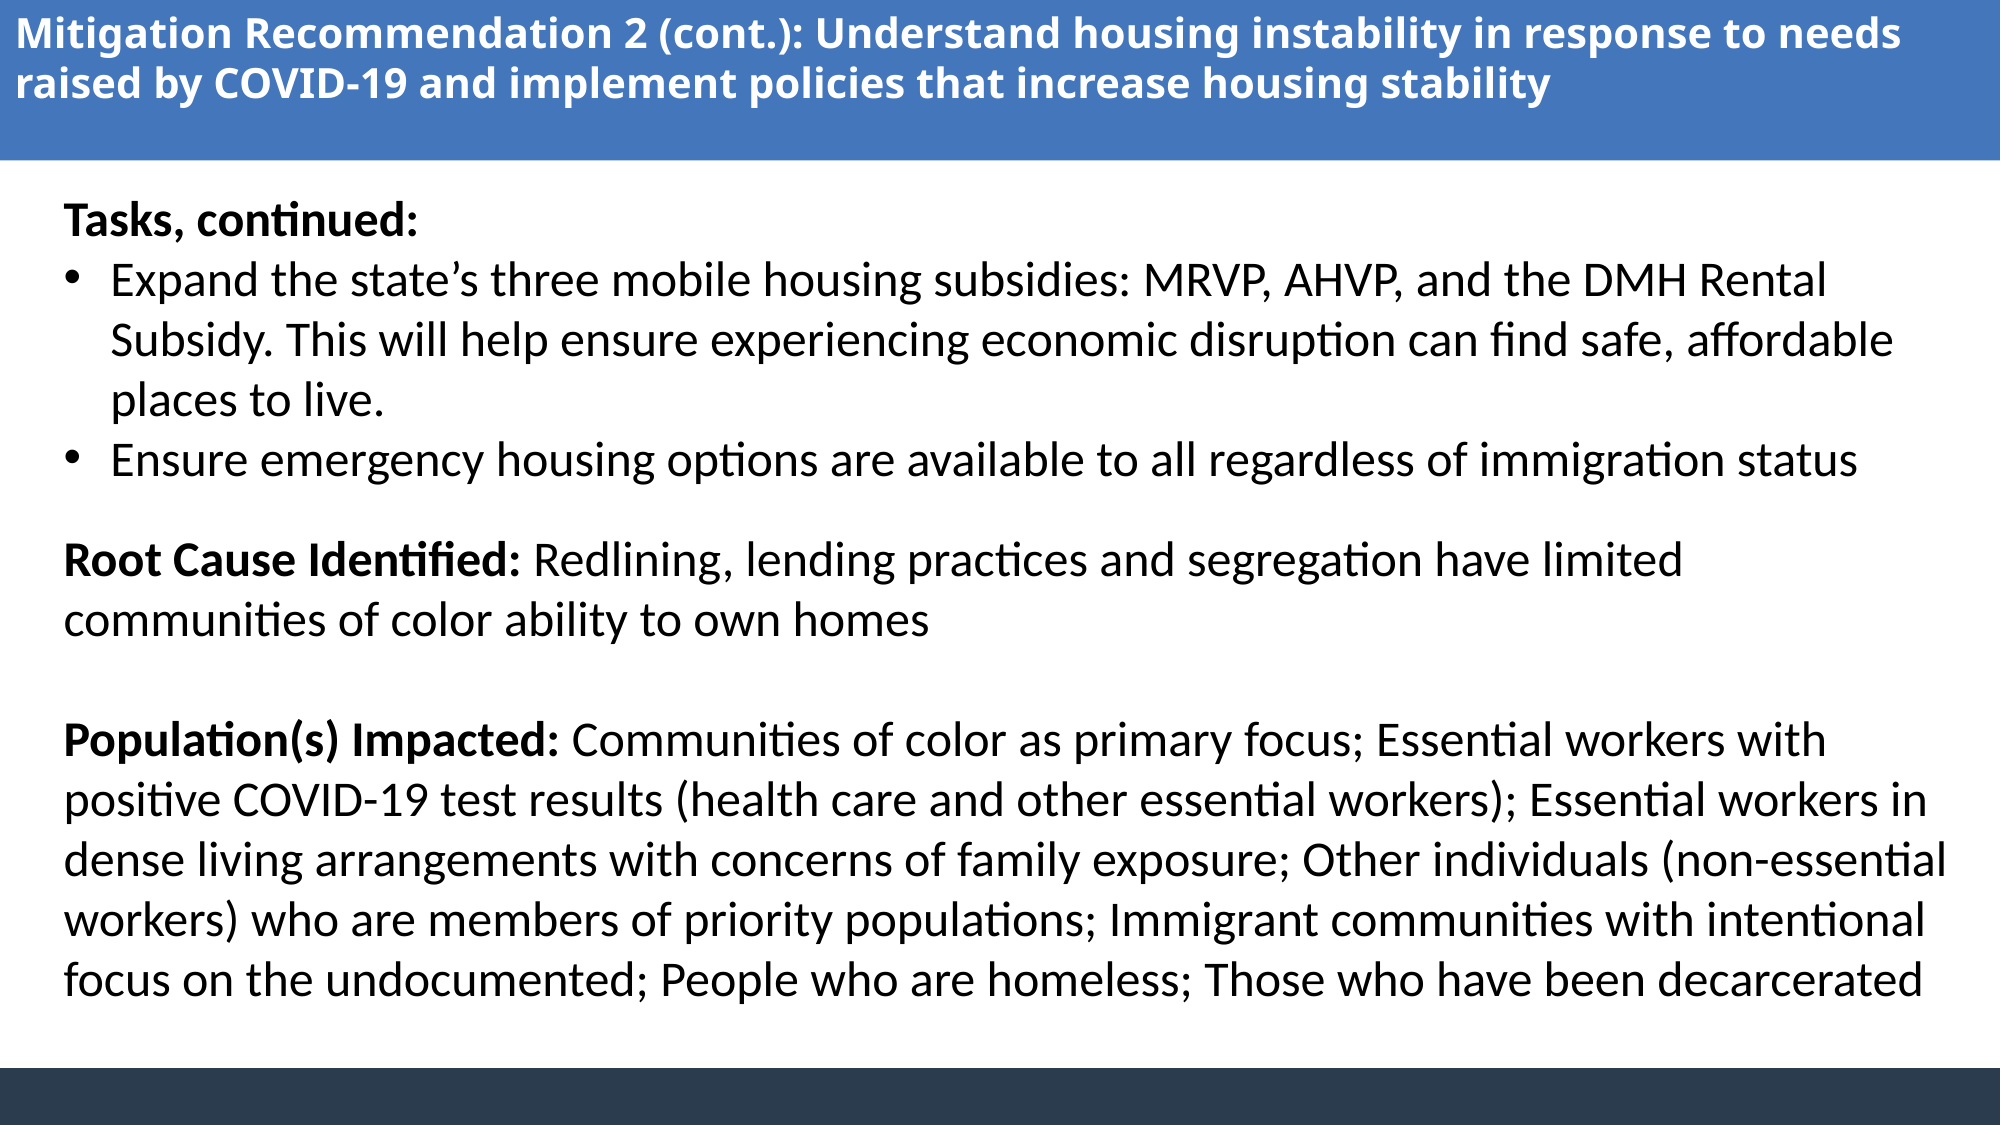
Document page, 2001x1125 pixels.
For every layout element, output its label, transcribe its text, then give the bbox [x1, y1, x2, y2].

text_box Tasks, continued: Expand the state’s three mobile housing subsidies: MRVP, AHVP, and the DMH Rental Subsidy. This will help ensure experiencing economic disruption can find safe, affordable places to live. Ensure emergency housing options are available to all regardless of immigration status Root Cause Identified: Redlining, lending practices and segregation have limited communities of color ability to own homes Population(s) Impacted: Communities of color as primary focus; Essential workers with positive COVID-19 test results (health care and other essential workers); Essential workers in dense living arrangements with concerns of family exposure; Other individuals (non-essential workers) who are members of priority populations; Immigrant communities with intentional focus on the undocumented; People who are homeless; Those who have been decarcerated [48, 178, 1970, 1014]
text_box Mitigation Recommendation 2 (cont.): Understand housing instability in response to needs raised by COVID-19 and implement policies that increase housing stability [0, 0, 2000, 115]
